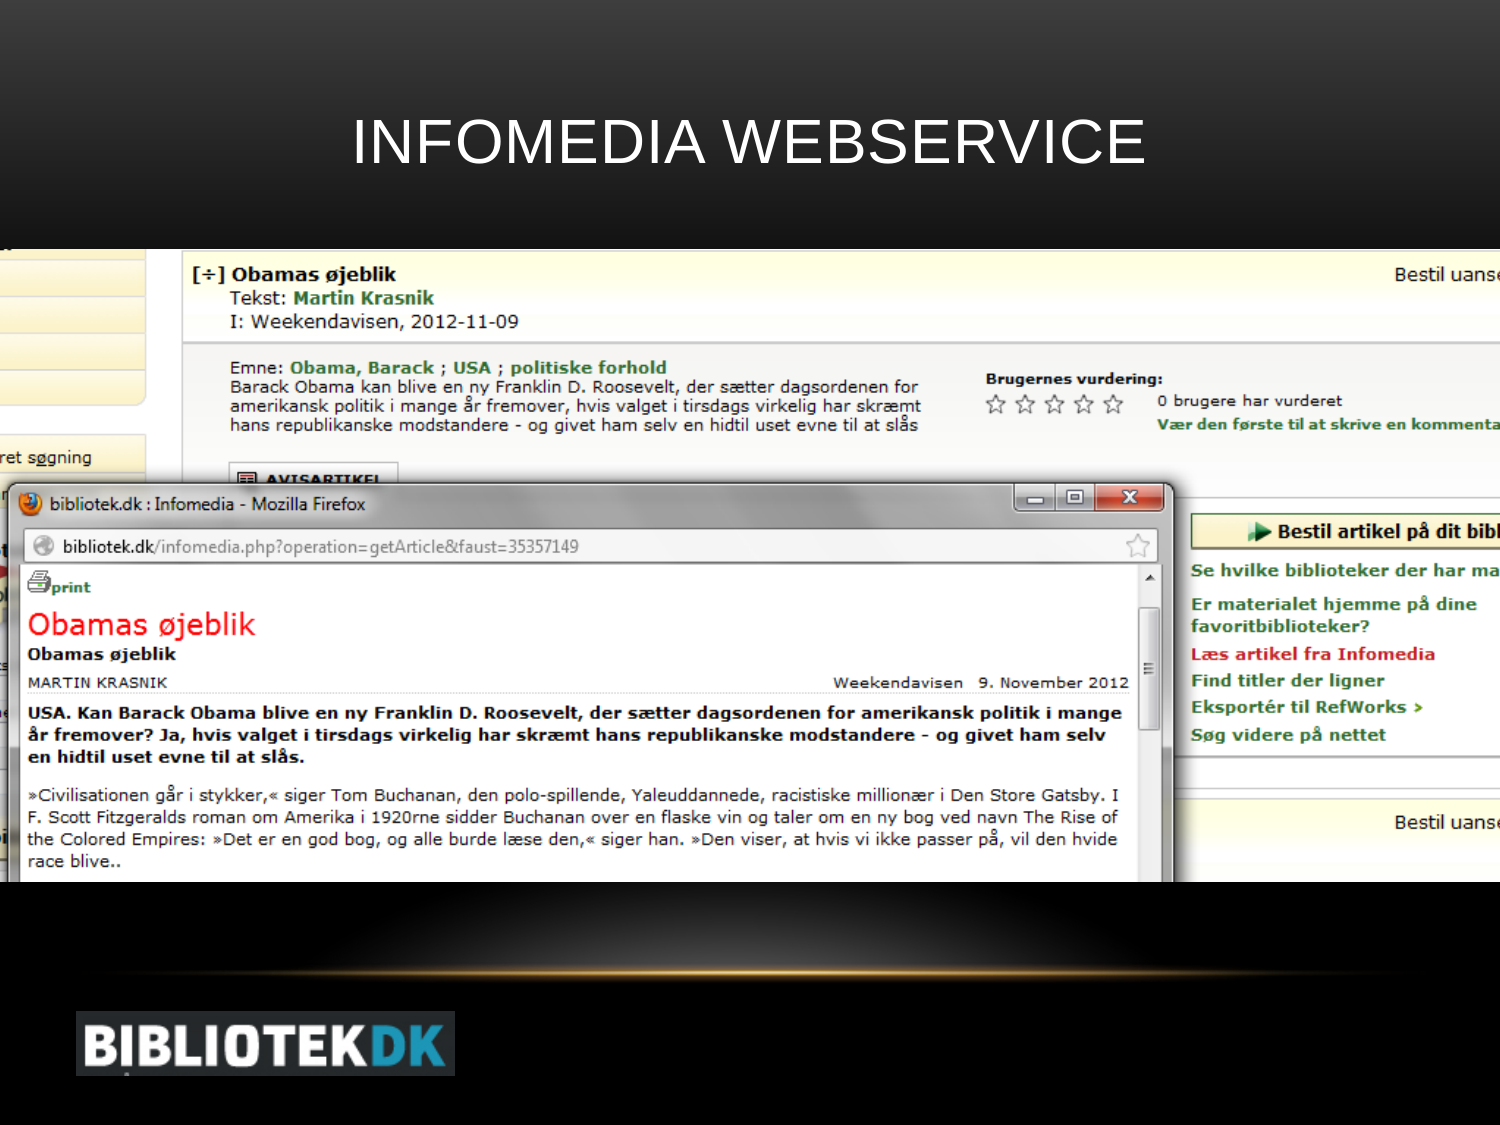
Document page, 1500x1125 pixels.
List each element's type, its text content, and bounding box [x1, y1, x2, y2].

picture [0, 0, 1500, 1125]
title Infomedia webservice [99, 45, 1400, 233]
